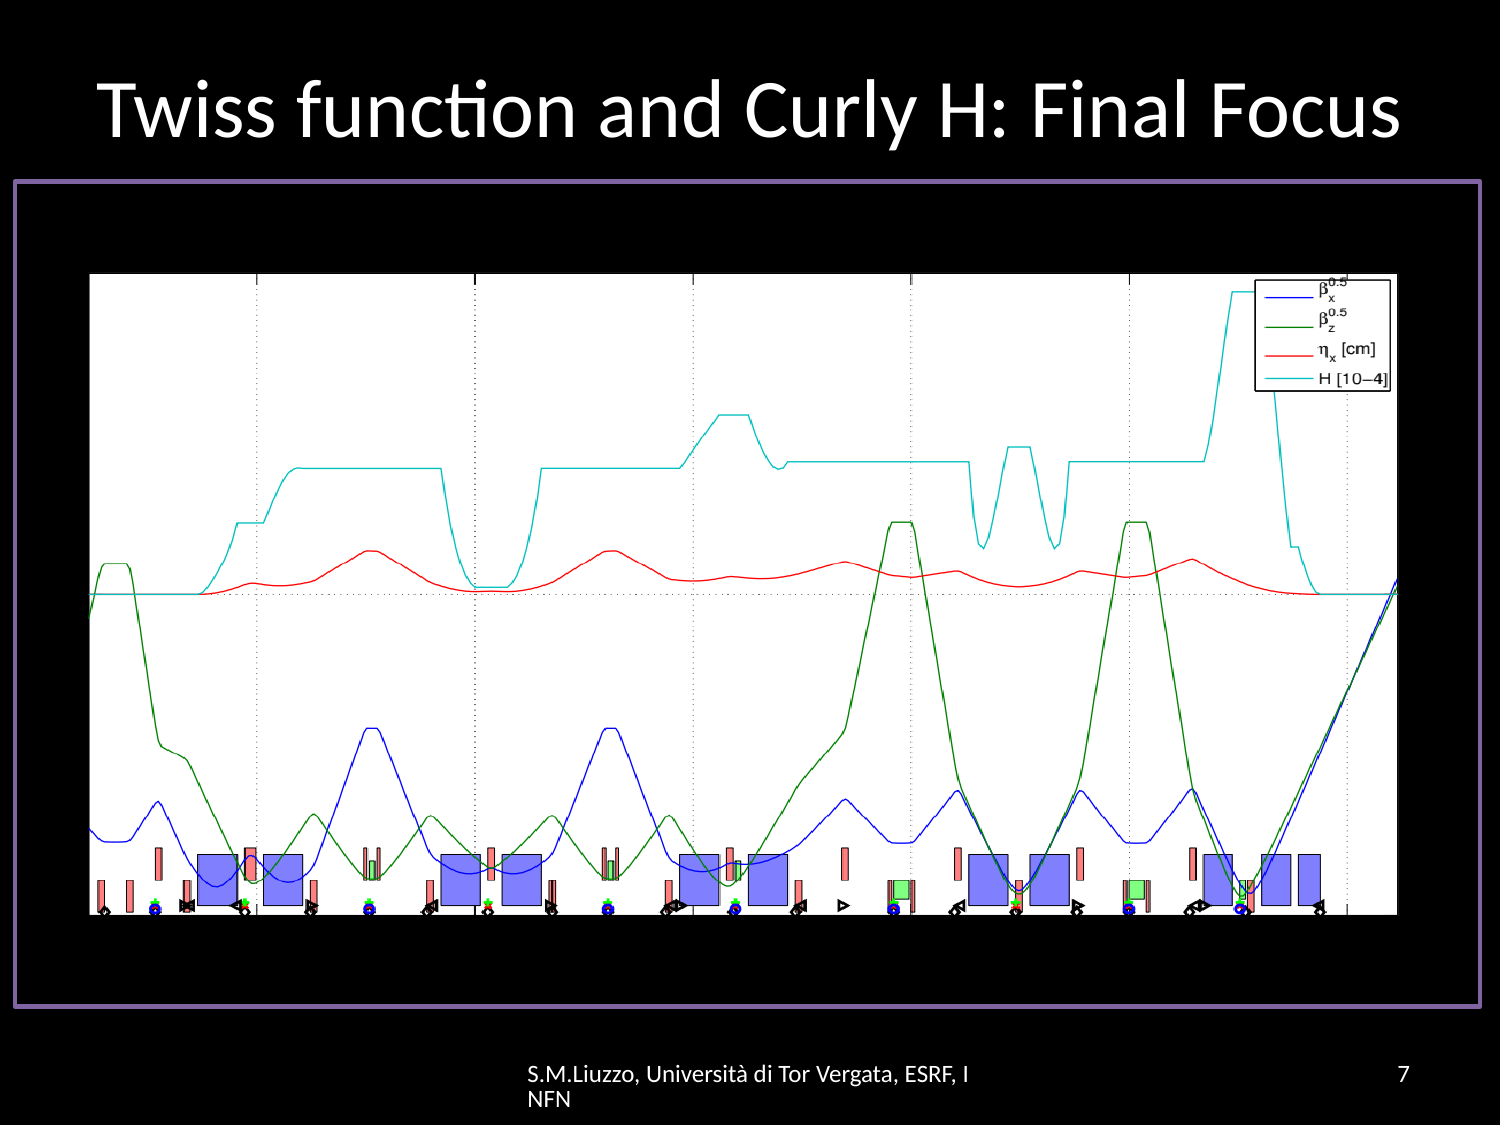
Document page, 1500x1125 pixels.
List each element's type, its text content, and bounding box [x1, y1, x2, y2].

slide_number 7 [1074, 1042, 1425, 1103]
title Twiss function and Curly H: Final Focus [75, 45, 1425, 163]
footer S.M.Liuzzo, Università di Tor Vergata, ESRF, INFN [512, 1042, 988, 1103]
picture [16, 183, 1479, 1005]
